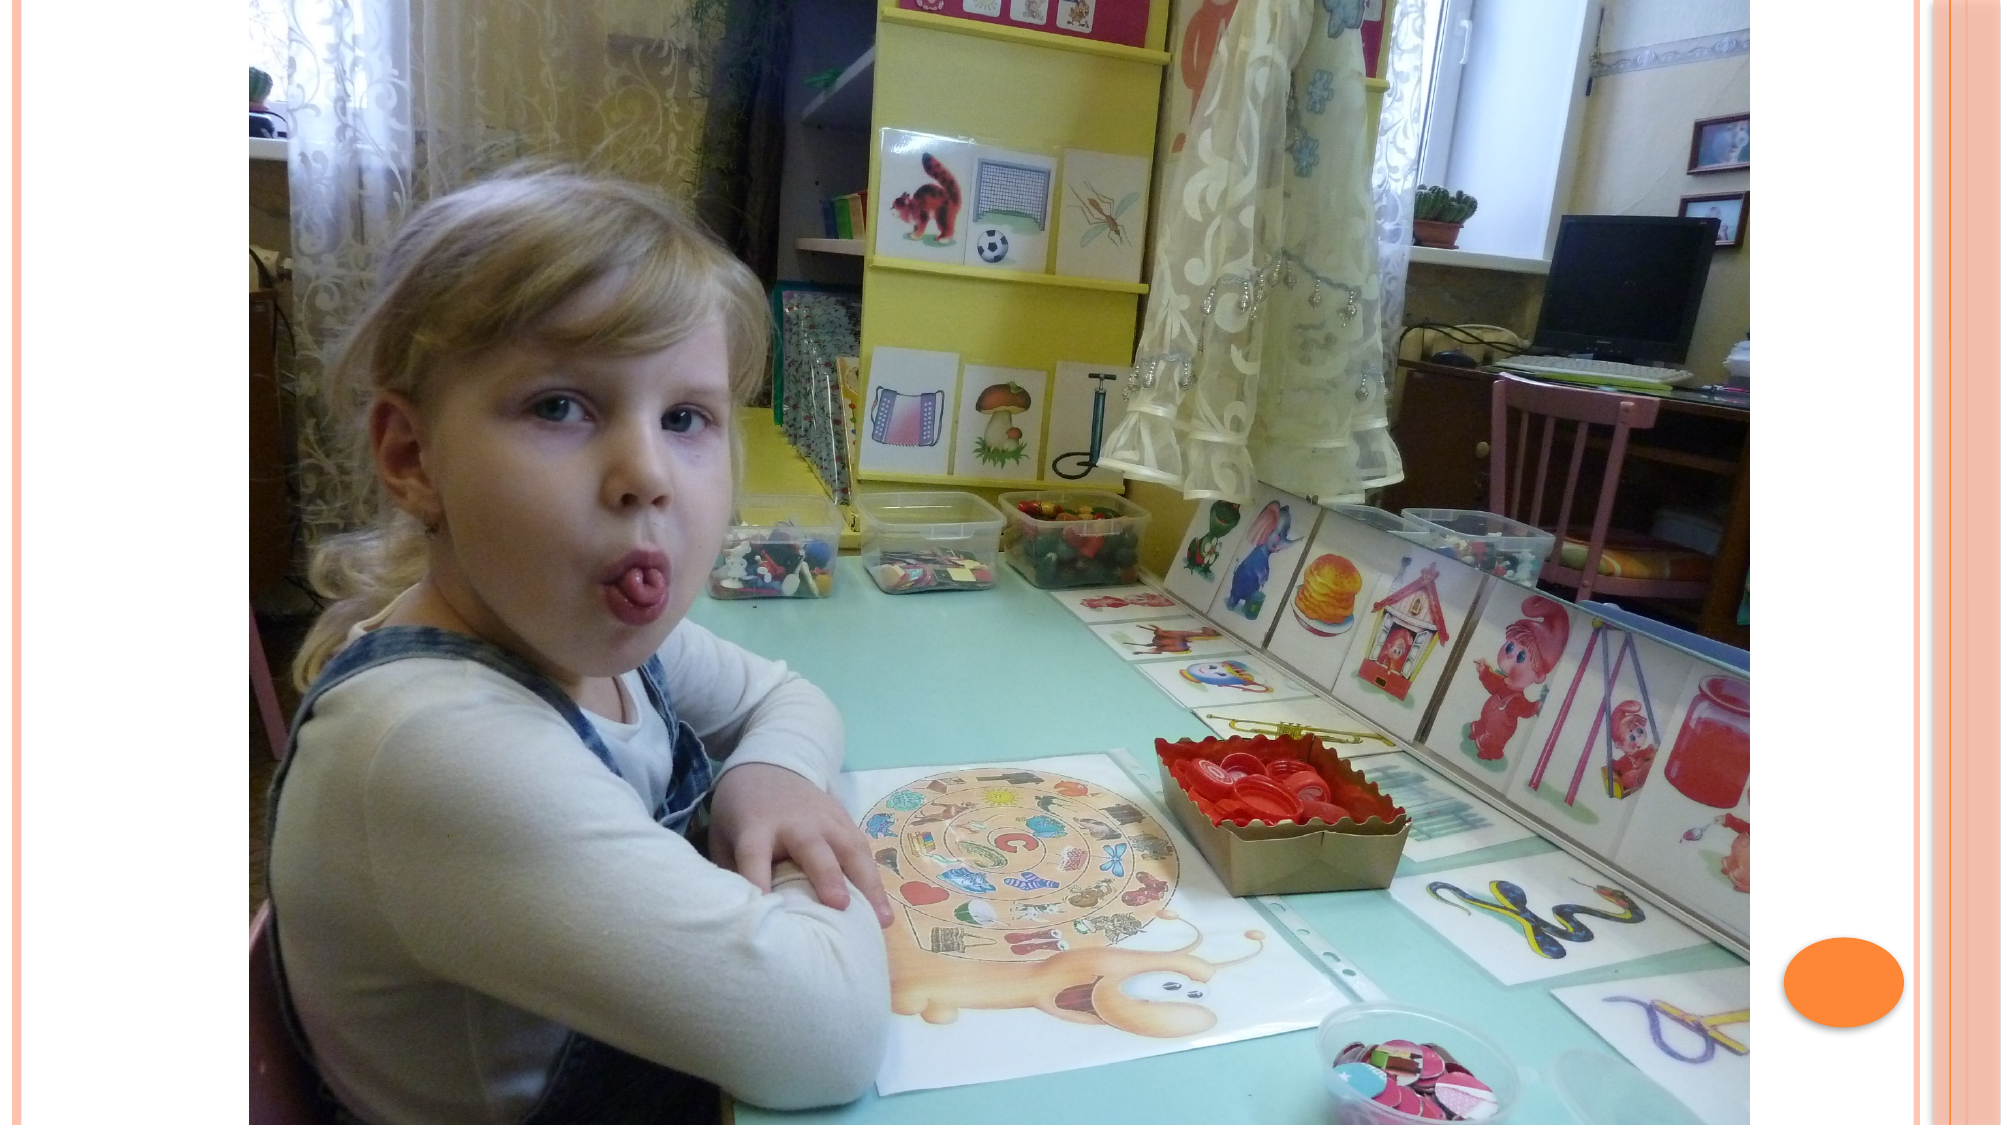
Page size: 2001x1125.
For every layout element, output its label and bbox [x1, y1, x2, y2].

picture [249, 0, 1751, 1125]
